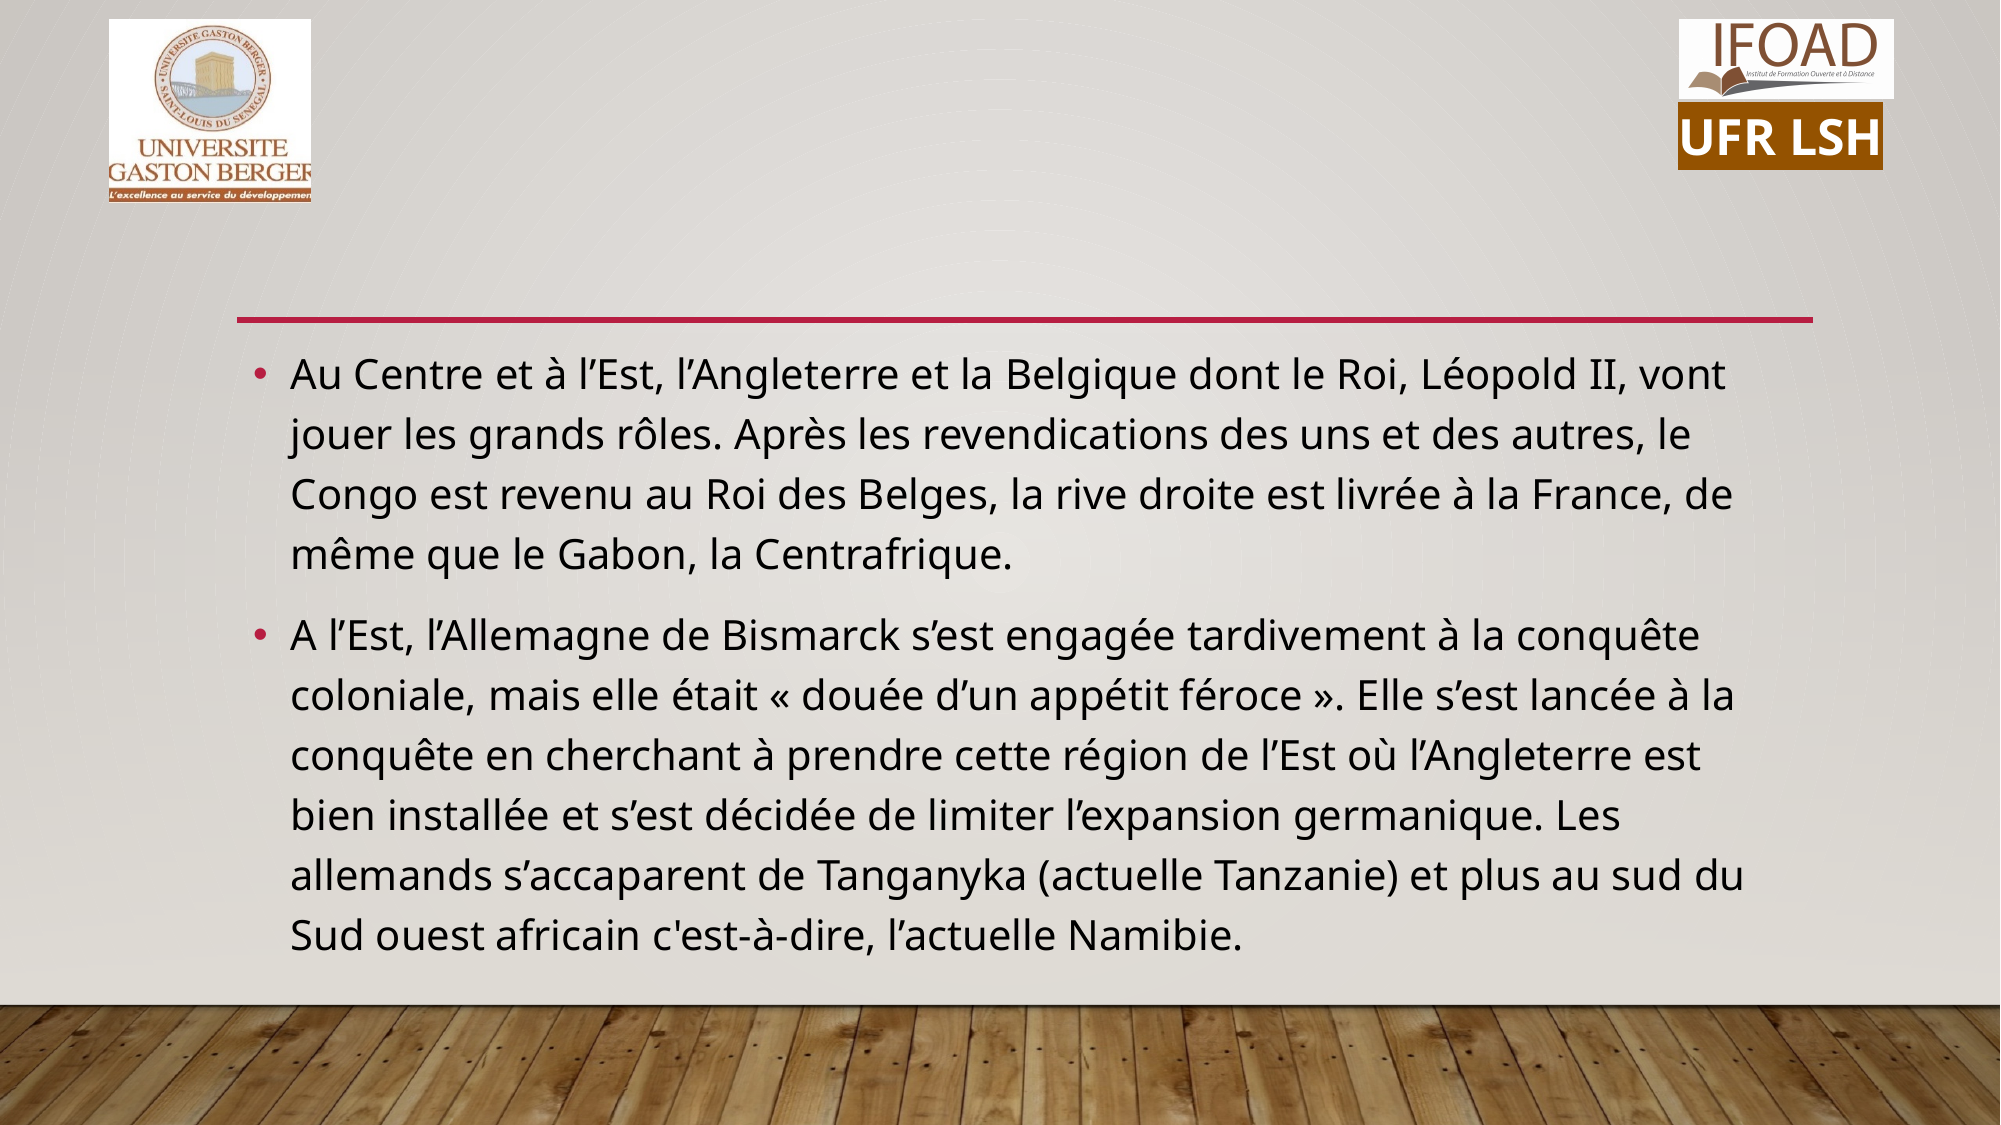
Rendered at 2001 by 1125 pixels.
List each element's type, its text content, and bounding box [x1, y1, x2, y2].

picture [109, 19, 311, 203]
picture [1679, 19, 1894, 99]
list Au Centre et à l’Est, l’Angleterre et la Belgique dont le Roi, Léopold II, vont jouer les grands rôles. Après les revendications des uns et des autres, le Congo est revenu au Roi des Belges, la rive droite est livrée à la France, de même que le Gabon, la Centrafrique. A l’Est, l’Allemagne de Bismarck s’est engagée tardivement à la conquête coloniale, mais elle était « douée d’un appétit féroce ». Elle s’est lancée à la conquête en cherchant à prendre cette région de l’Est où l’Angleterre est bien installée et s’est décidée de limiter l’expansion germanique. Les allemands s’accaparent de Tanganyka (actuelle Tanzanie) et plus au sud du Sud ouest africain c'est-à-dire, l’actuelle Namibie. [238, 330, 1814, 897]
picture [0, 1005, 2000, 1125]
